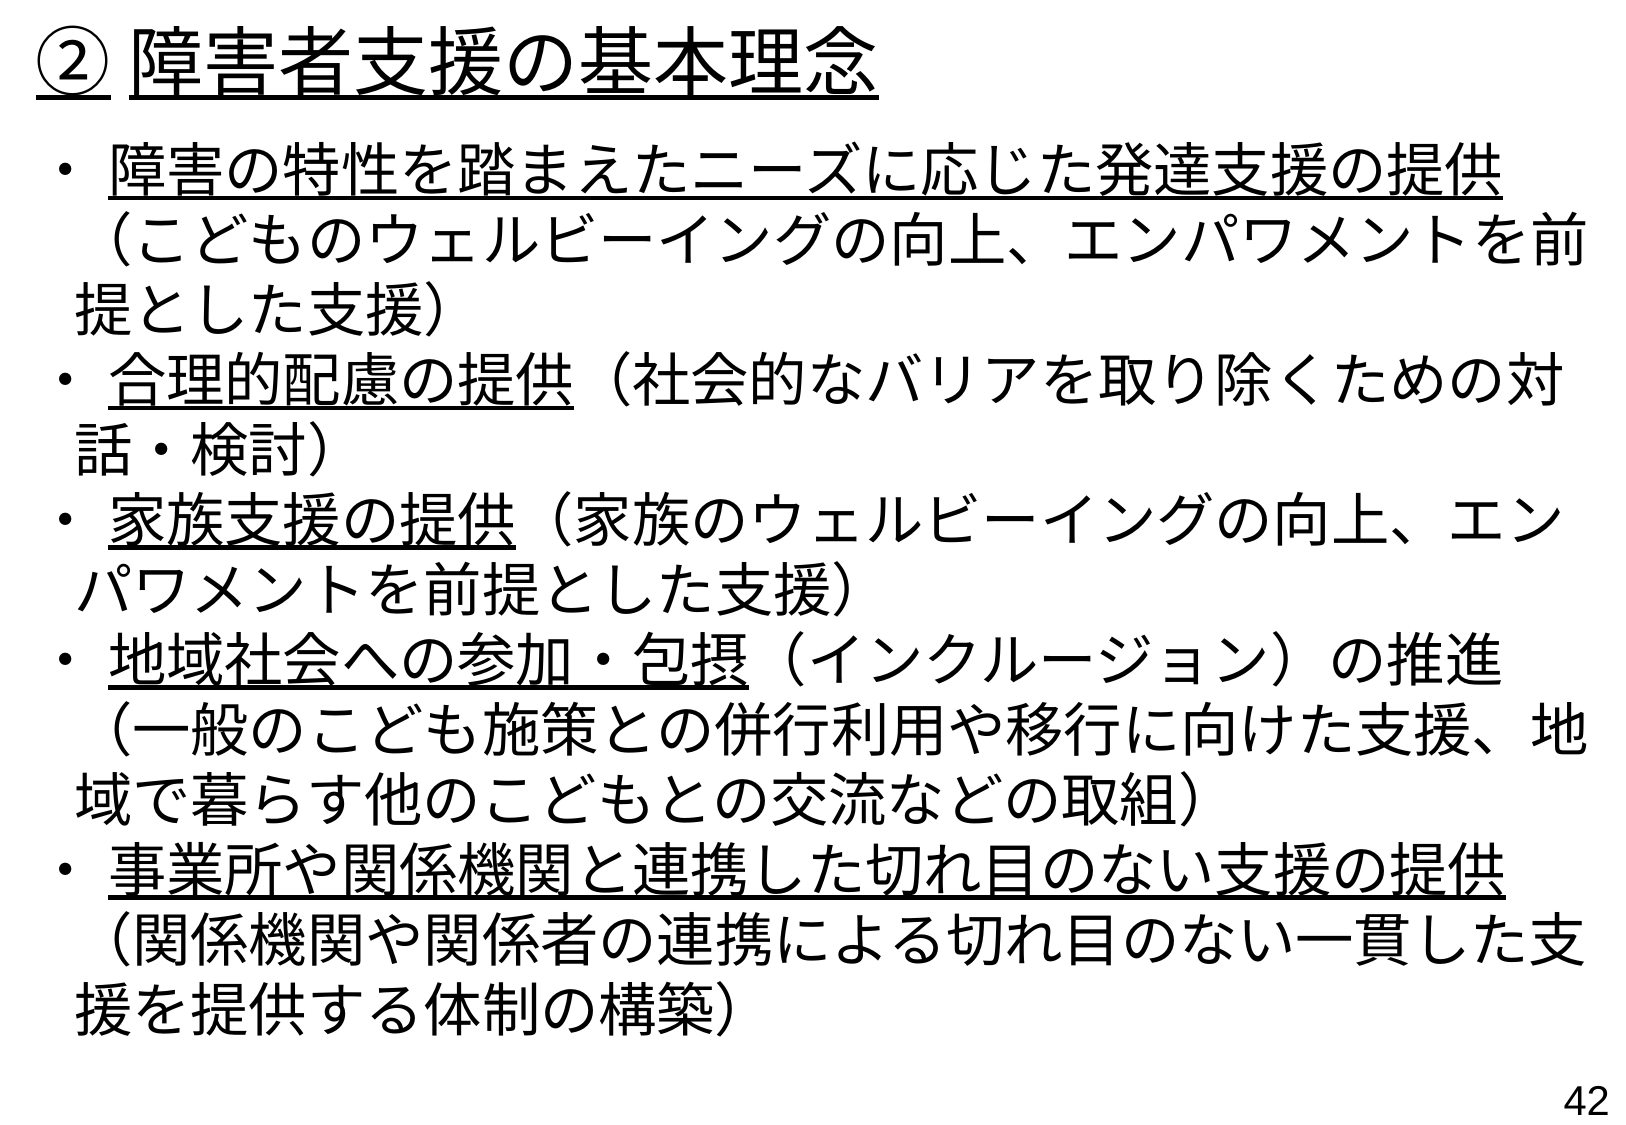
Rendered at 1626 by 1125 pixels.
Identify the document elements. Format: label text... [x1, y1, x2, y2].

text_box ・ 障害の特性を踏まえたニーズに応じた発達支援の提供（こどものウェルビーイングの向上、エンパワメントを前提とした支援） ・ 合理的配慮の提供（社会的なバリアを取り除くための対話・検討） ・ 家族支援の提供（家族のウェルビーイングの向上、エンパワメントを前提とした支援） ・ 地域社会への参加・包摂（インクルージョン）の推進（一般のこども施策との併行利用や移行に向けた支援、地域で暮らす他のこどもとの交流などの取組） ・ 事業所や関係機関と連携した切れ目のない支援の提供（関係機関や関係者の連携による切れ目のない一貫した支援を提供する体制の構築） [22, 125, 1606, 1116]
text_box ②障害者支援の基本理念 [20, 6, 1604, 137]
slide_number 41 [1245, 1068, 1625, 1125]
